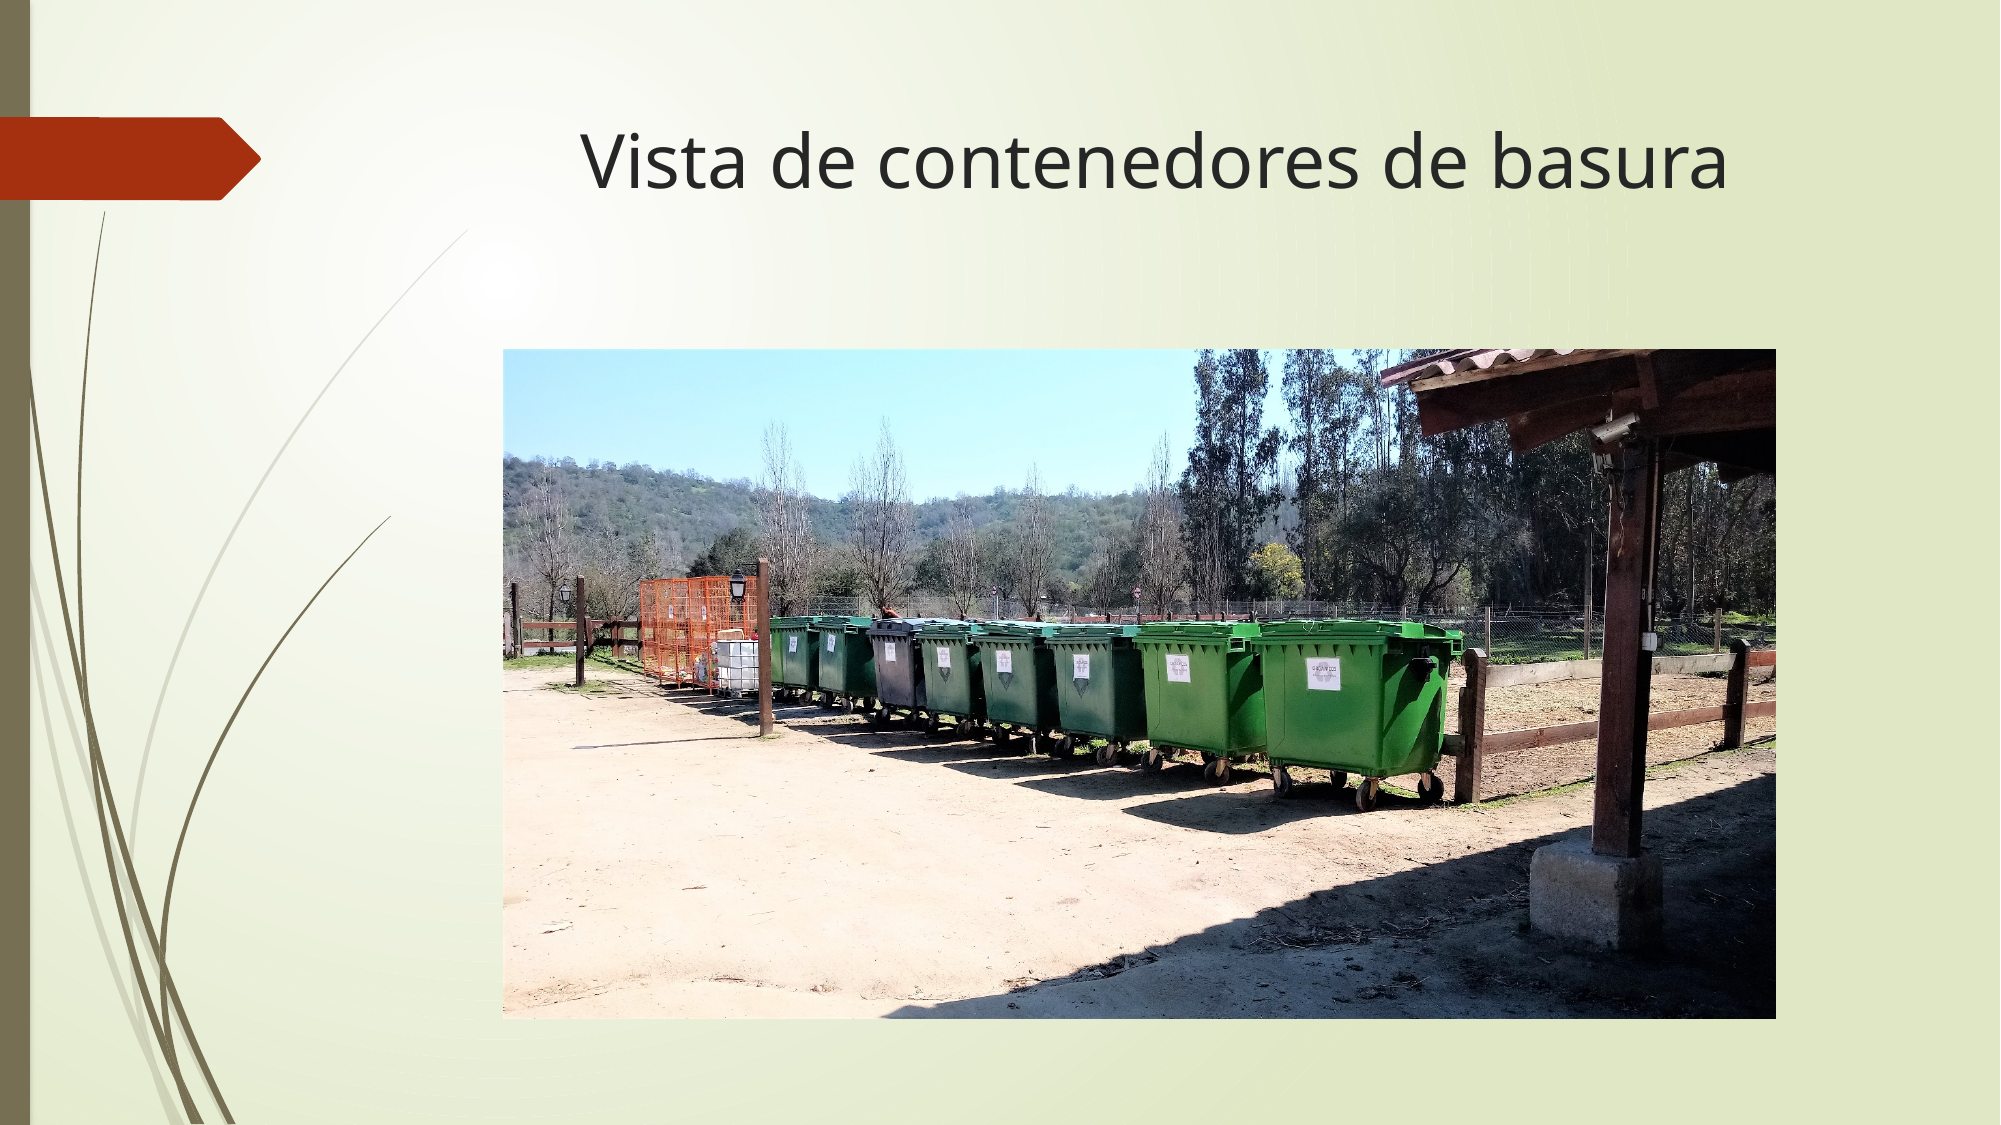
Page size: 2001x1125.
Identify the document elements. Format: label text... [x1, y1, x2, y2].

title Vista de contenedores de basura [425, 106, 1887, 256]
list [502, 349, 1776, 1020]
